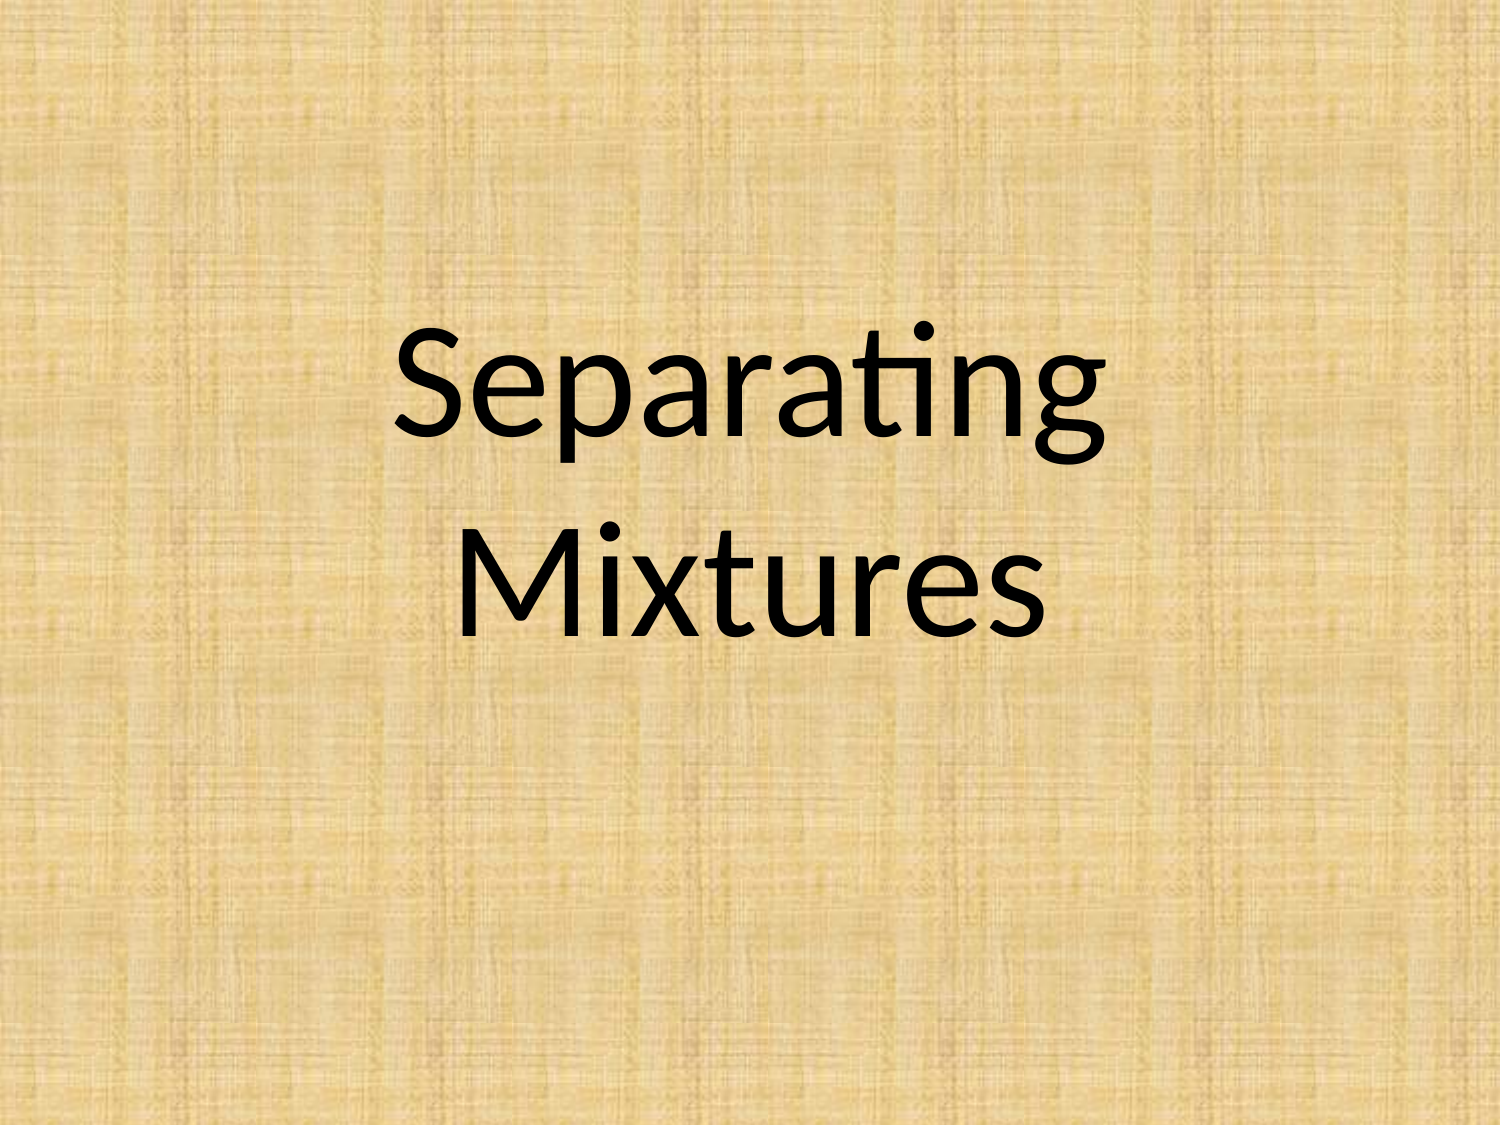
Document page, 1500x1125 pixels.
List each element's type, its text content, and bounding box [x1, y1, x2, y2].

picture [0, 0, 1500, 1125]
title Separating Mixtures [112, 349, 1388, 591]
